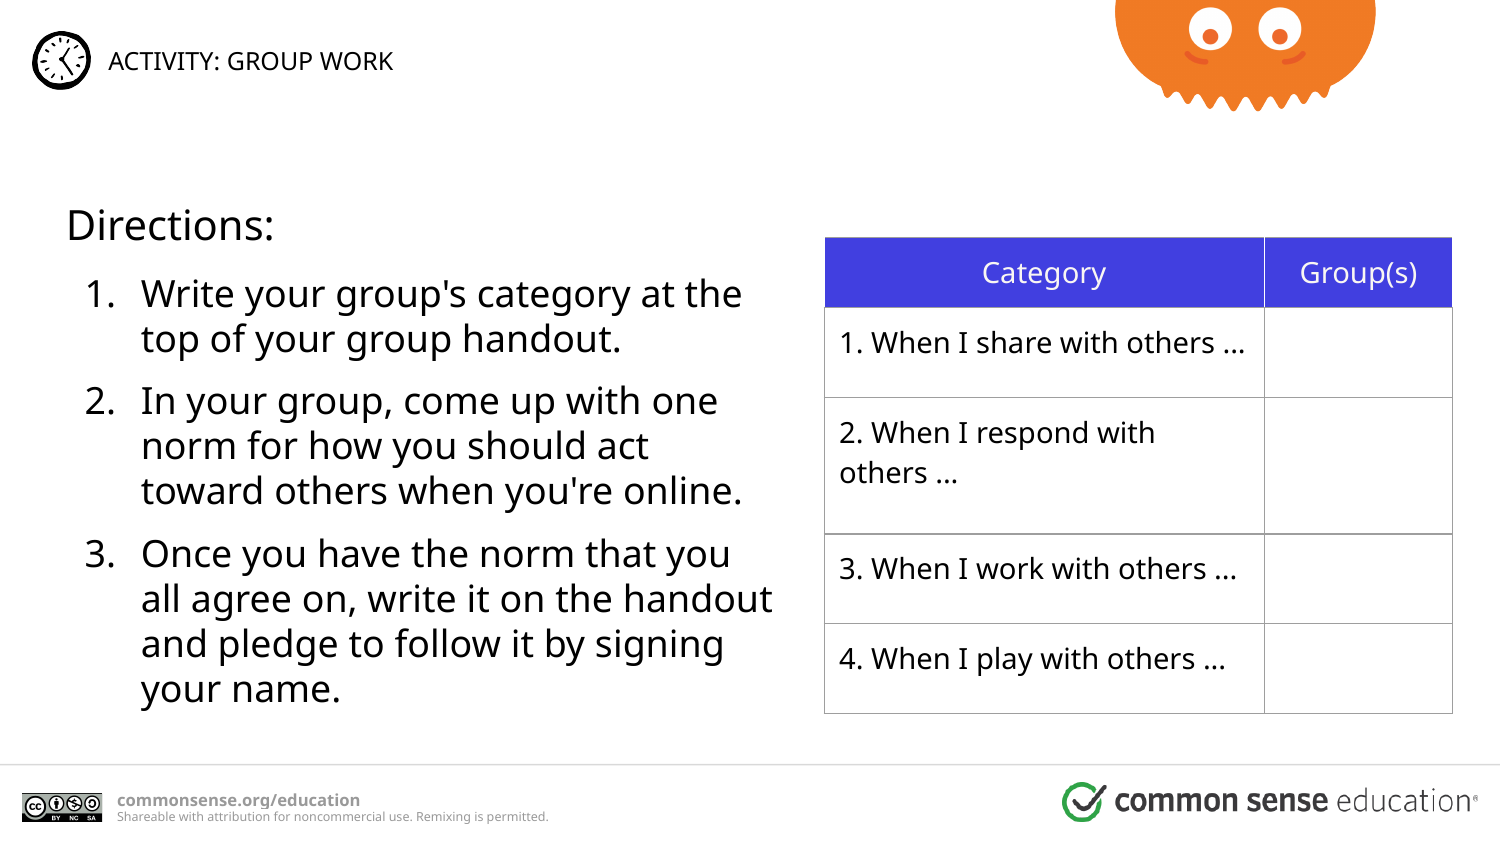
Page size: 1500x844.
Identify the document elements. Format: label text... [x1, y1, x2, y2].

table_cell 2. When I respond with others ... [825, 398, 1264, 533]
table_cell 4. When I play with others ... [825, 624, 1264, 713]
picture [31, 30, 91, 90]
table_cell [1265, 535, 1452, 623]
table_cell 1. When I share with others ... [825, 308, 1264, 397]
table_header Group(s) [1265, 238, 1452, 307]
picture [1062, 782, 1478, 822]
table_cell [1265, 624, 1452, 713]
table_cell [1265, 308, 1452, 397]
table_cell [1265, 398, 1452, 533]
picture [22, 793, 103, 822]
table_cell 3. When I work with others ... [825, 535, 1264, 623]
text_box Directions: Write your group's category at the top of your group handout. In your group, come up with one norm for how you should act toward others when you're online. Once you have the norm that you all agree on, write it on the handout and pledge to follow it by signing your name. [50, 176, 795, 747]
table_header Category [825, 238, 1264, 307]
text_box ACTIVITY: GROUP WORK [93, 31, 417, 90]
picture [1080, 0, 1398, 115]
